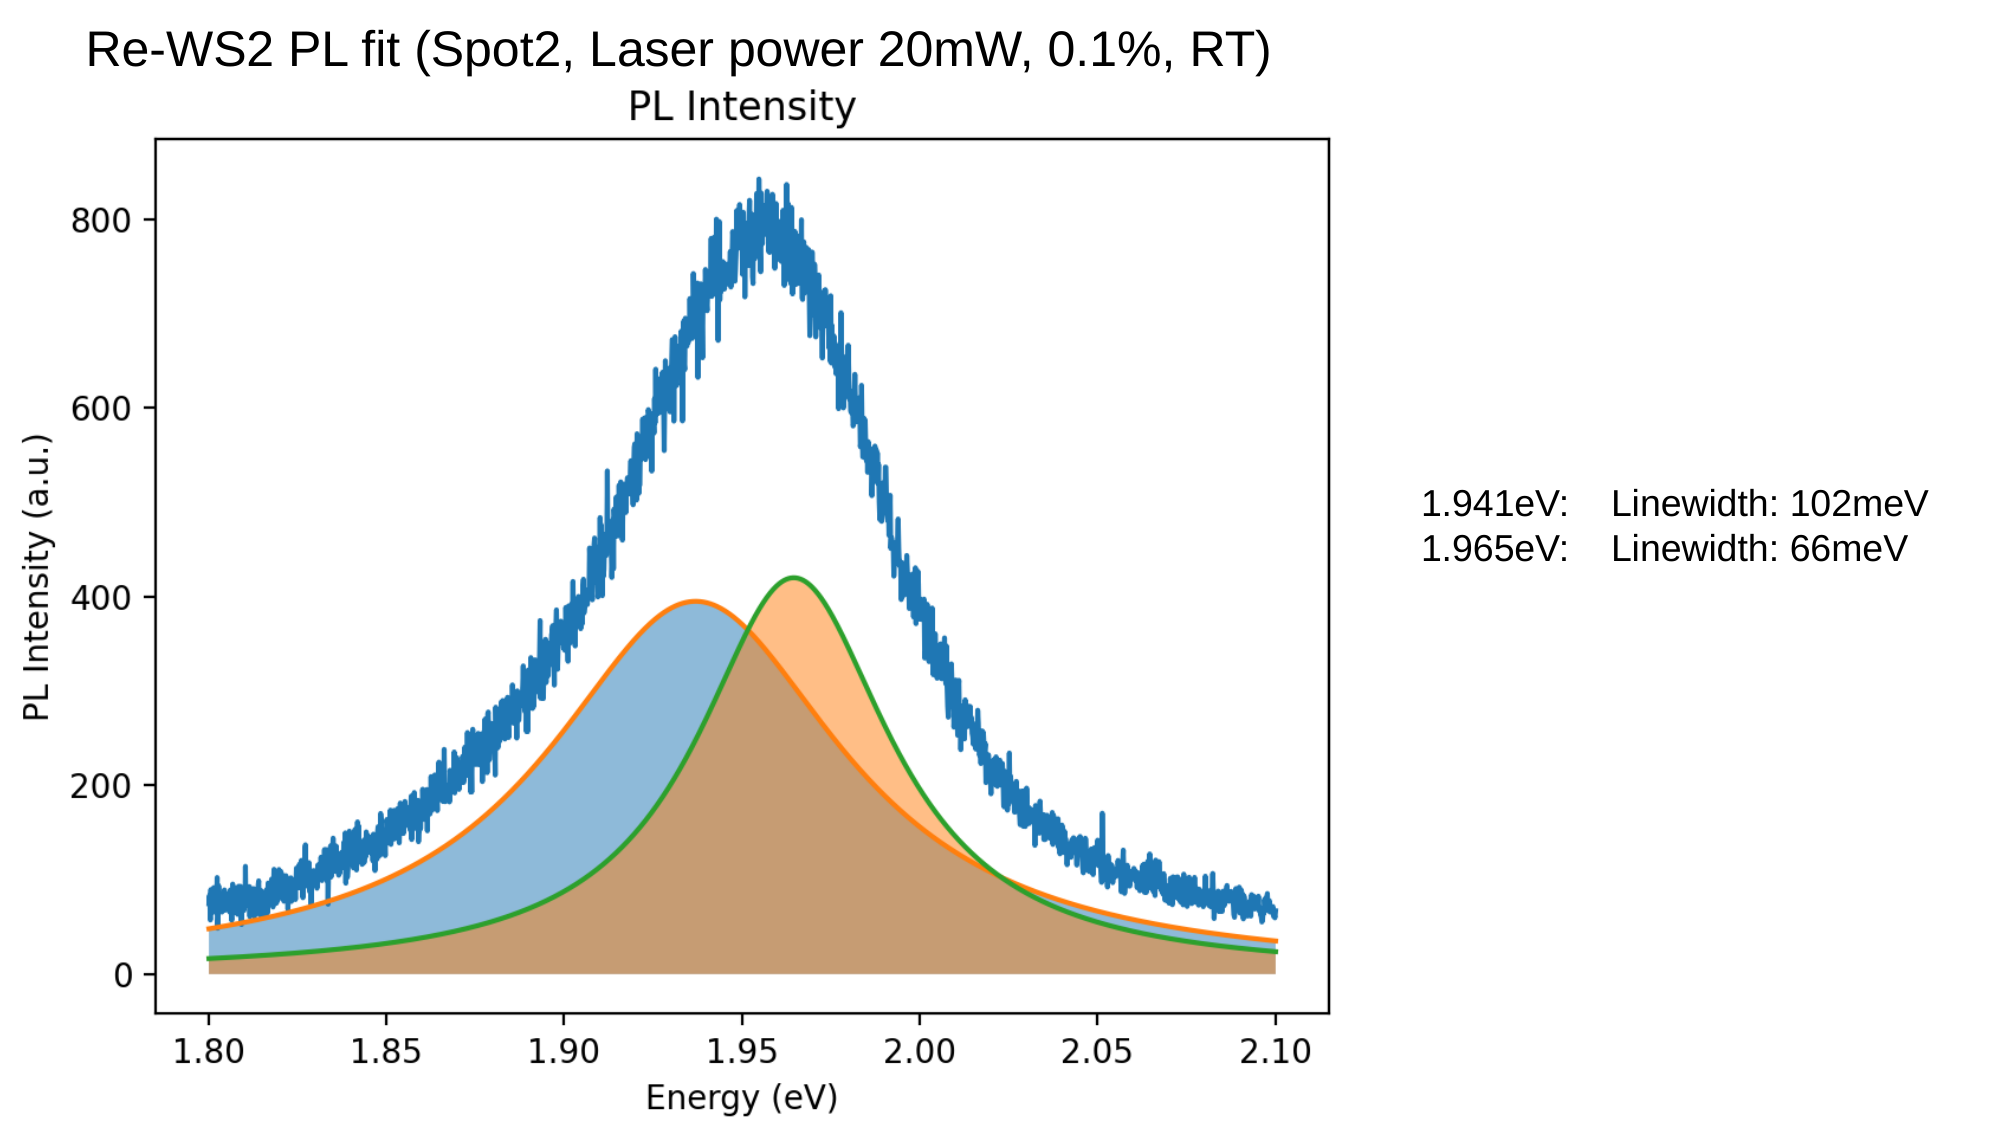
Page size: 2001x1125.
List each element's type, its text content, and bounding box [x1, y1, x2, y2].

text_box 1.941eV: Linewidth: 102meV 1.965eV: Linewidth: 66meV [1406, 471, 1954, 576]
picture [9, 84, 1332, 1125]
text_box Re-WS2 PL fit (Spot2, Laser power 20mW, 0.1%, RT) [70, 8, 1456, 84]
